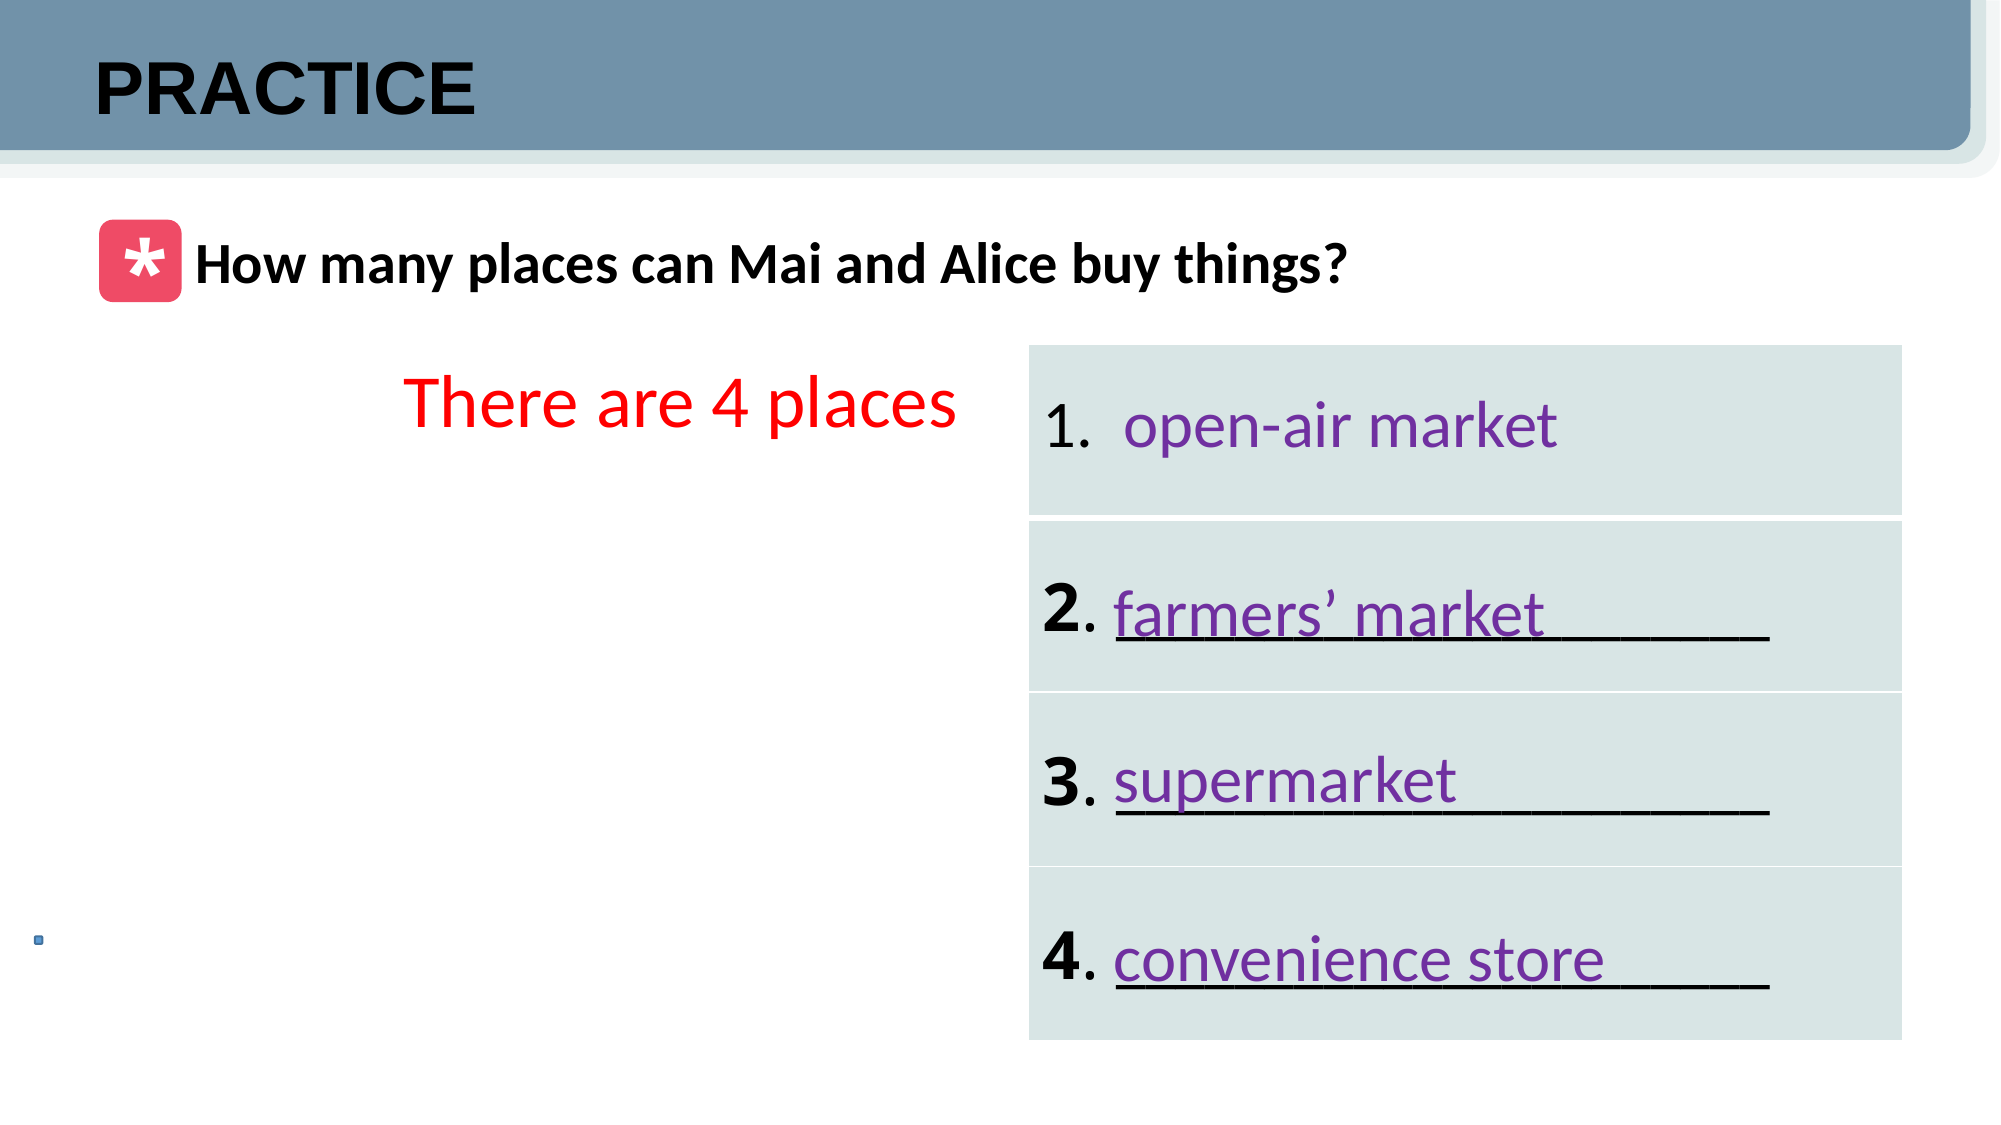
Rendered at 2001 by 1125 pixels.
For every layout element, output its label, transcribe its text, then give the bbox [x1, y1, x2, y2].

text_box supermarket [1098, 728, 1473, 823]
text_box [173, 219, 180, 303]
text_box [33, 935, 44, 945]
text_box There are 4 places [388, 344, 973, 450]
text_box farmers’ market [1098, 562, 1562, 657]
table_header 1. open-air market [1029, 345, 1902, 515]
table_cell 2. ______________________ [1029, 521, 1902, 691]
text_box [98, 219, 107, 302]
text_box How many places can Mai and Alice buy things? [180, 218, 1877, 303]
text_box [0, 0, 2000, 178]
text_box convenience store [1098, 906, 1622, 1002]
text_box * [107, 210, 173, 326]
table_cell 3. ______________________ [1029, 693, 1902, 866]
table_cell 4. ______________________ [1029, 867, 1902, 1040]
